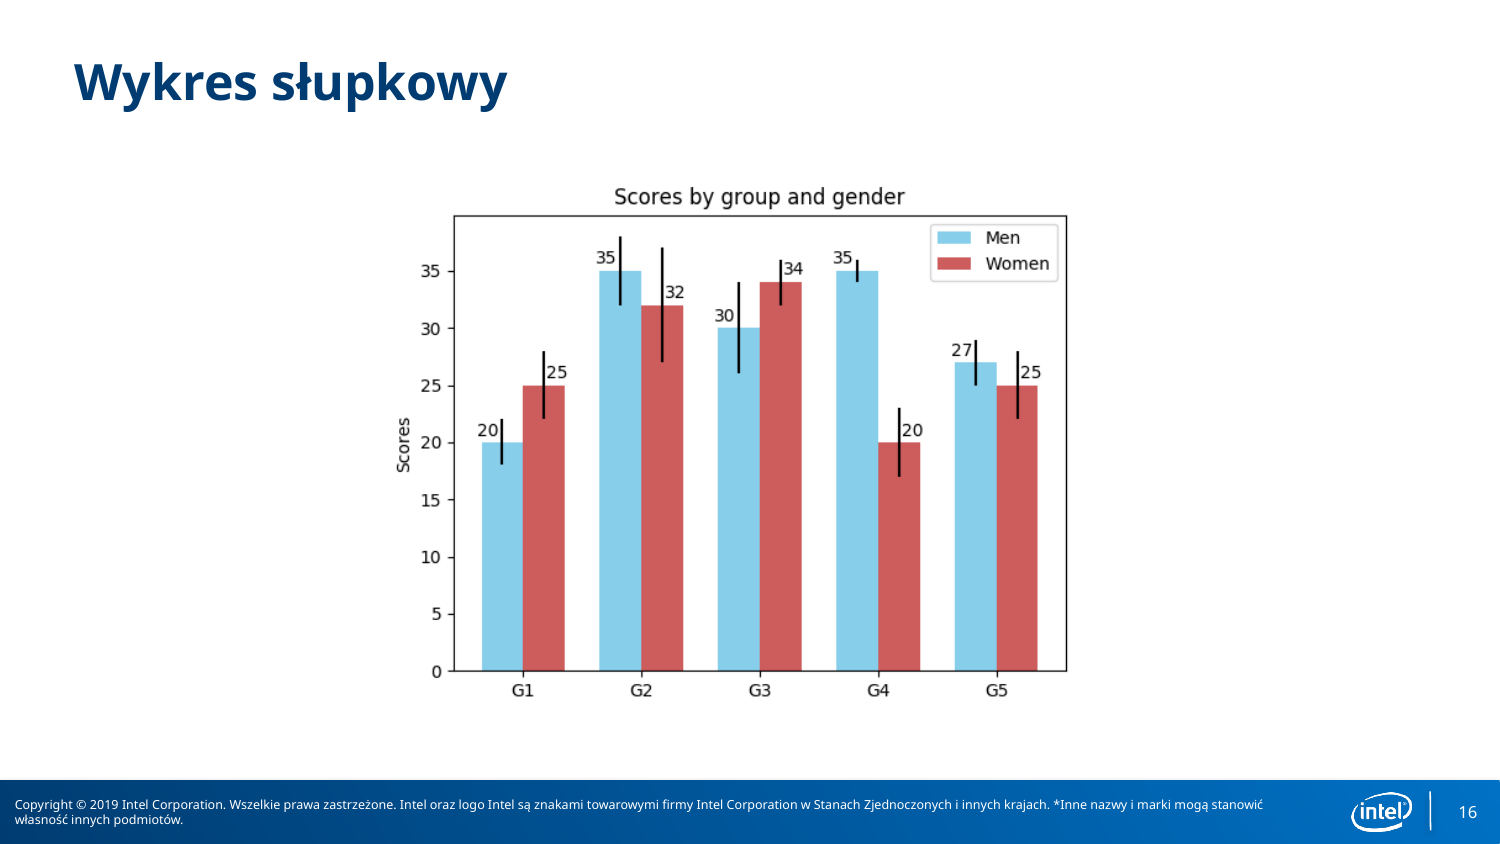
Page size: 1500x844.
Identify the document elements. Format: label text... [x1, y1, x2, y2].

title Wykres słupkowy [74, 50, 1425, 194]
picture [355, 143, 1145, 736]
text_box Copyright © 2019 Intel Corporation. Wszelkie prawa zastrzeżone. Intel oraz logo Intel są znakami towarowymi firmy Intel Corporation w Stanach Zjednoczonych i innych krajach. *Inne nazwy i marki mogą stanowić własność innych podmiotów. [0, 789, 1330, 835]
slide_number 16 [1127, 791, 1478, 837]
